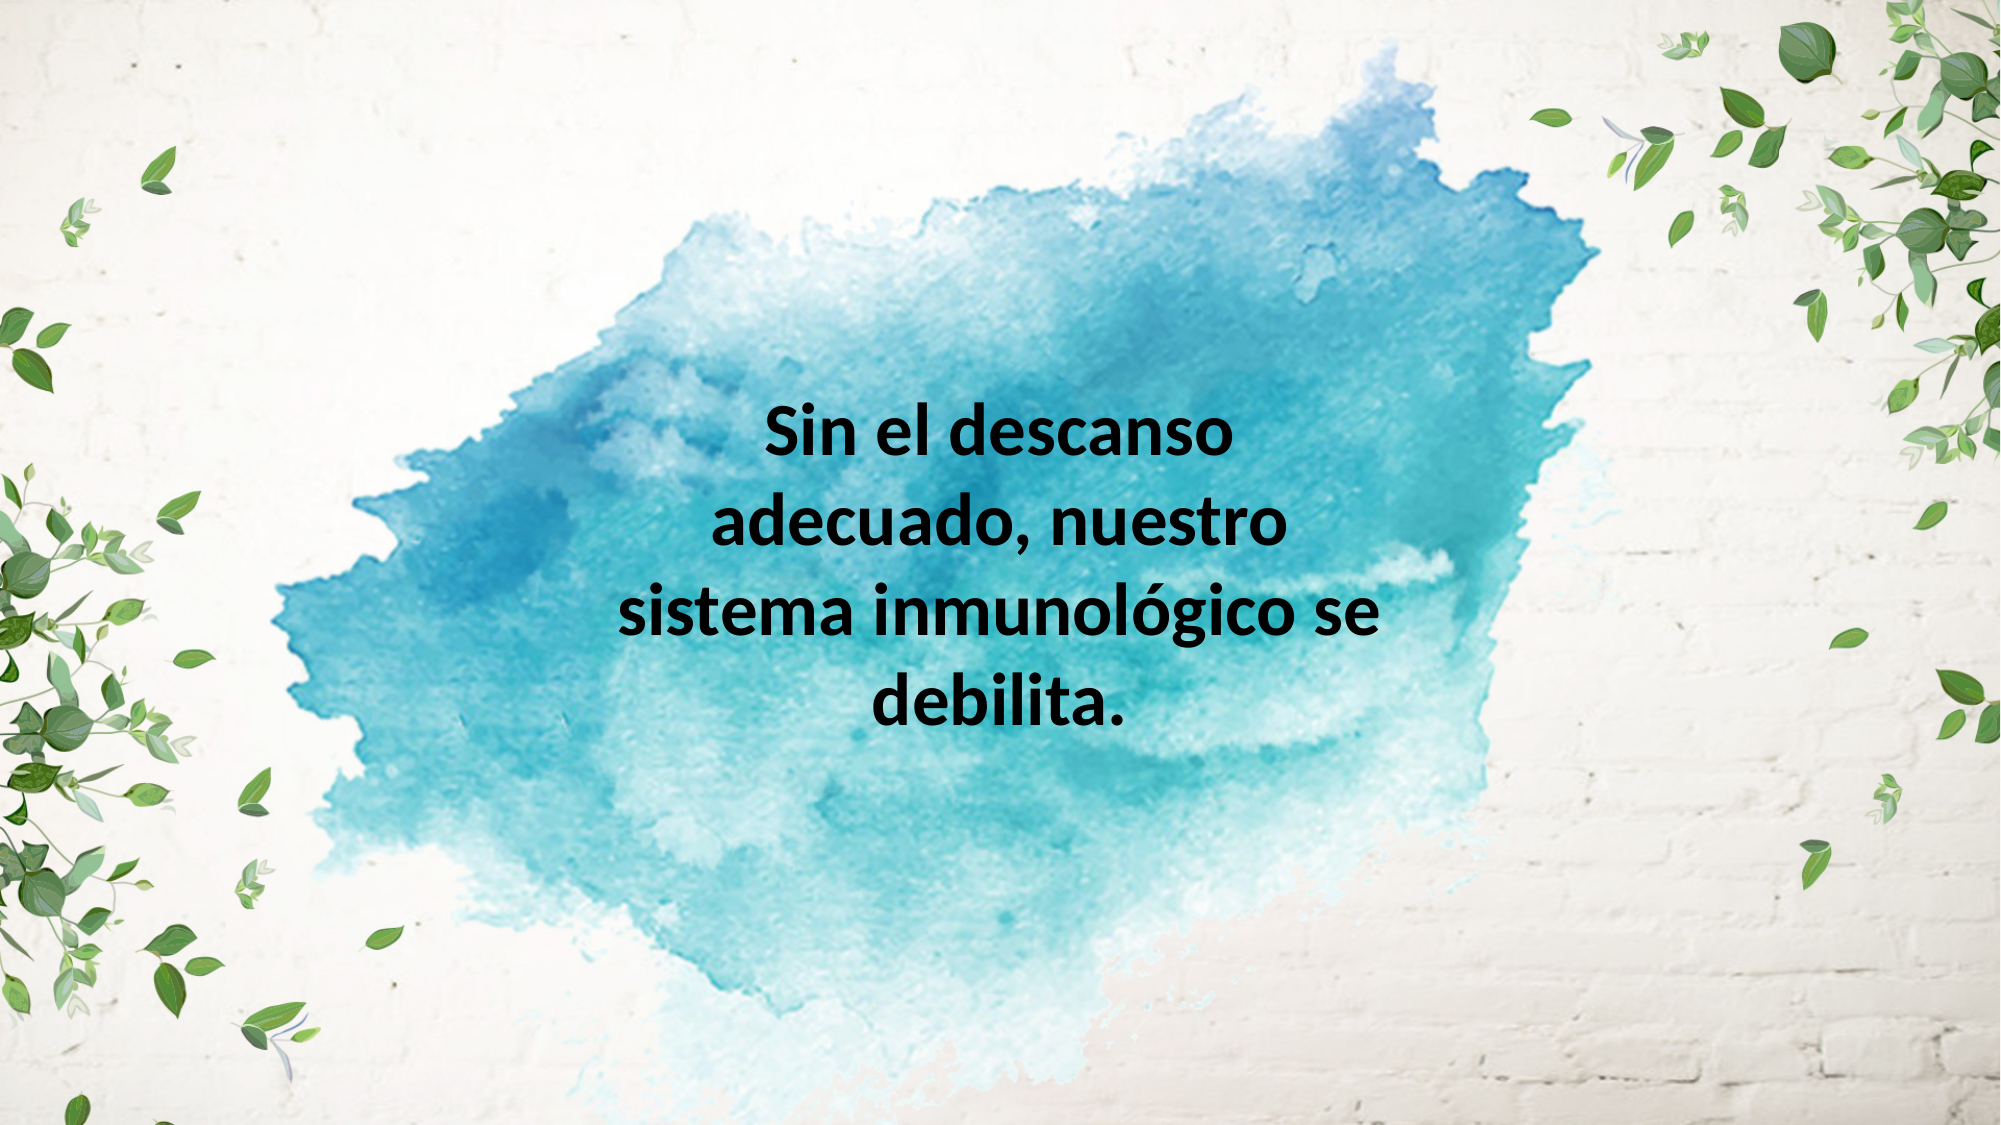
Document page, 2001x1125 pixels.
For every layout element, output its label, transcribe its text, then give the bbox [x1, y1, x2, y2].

text_box Sin el descanso adecuado, nuestro sistema inmunológico se debilita. [590, 373, 1410, 748]
picture [0, 0, 2001, 1125]
